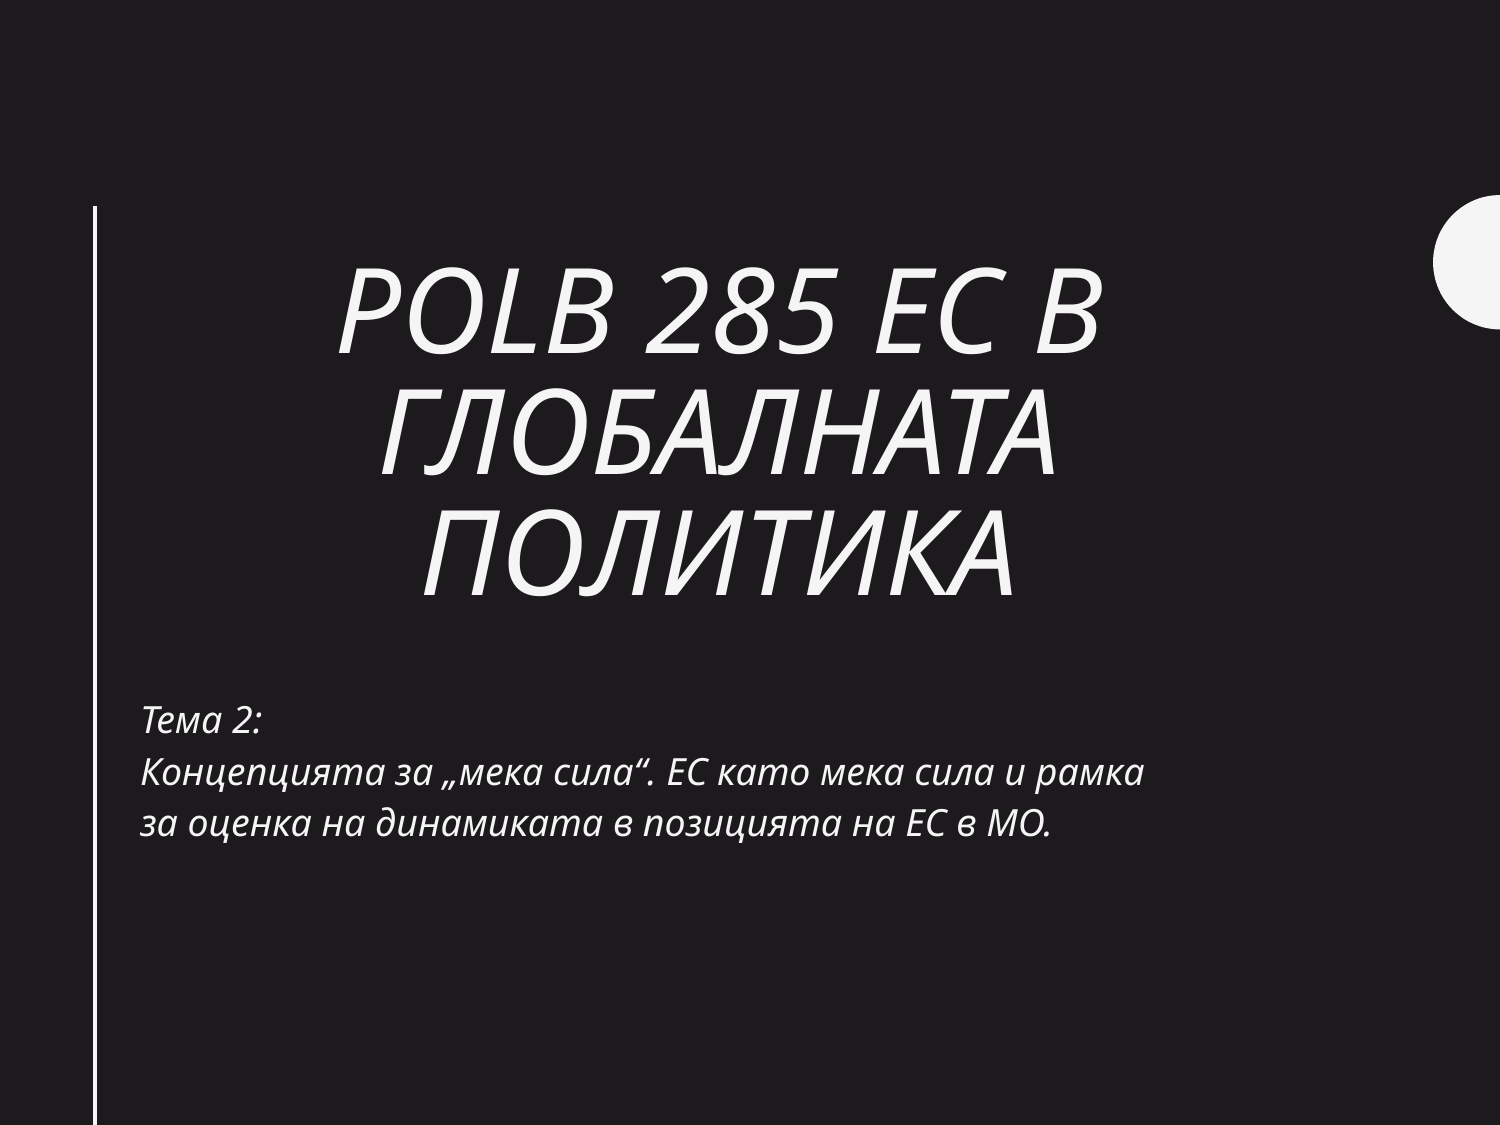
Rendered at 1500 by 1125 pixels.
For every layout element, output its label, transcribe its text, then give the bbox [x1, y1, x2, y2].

subtitle Тема 2: Концепцията за „мека сила“. ЕС като мека сила и рамка за оценка на динамиката в позицията на ЕС в МО. [125, 637, 1188, 925]
title POLB 285 ЕС В ГЛОБАЛНАТА ПОЛИТИКА [187, 249, 1251, 628]
